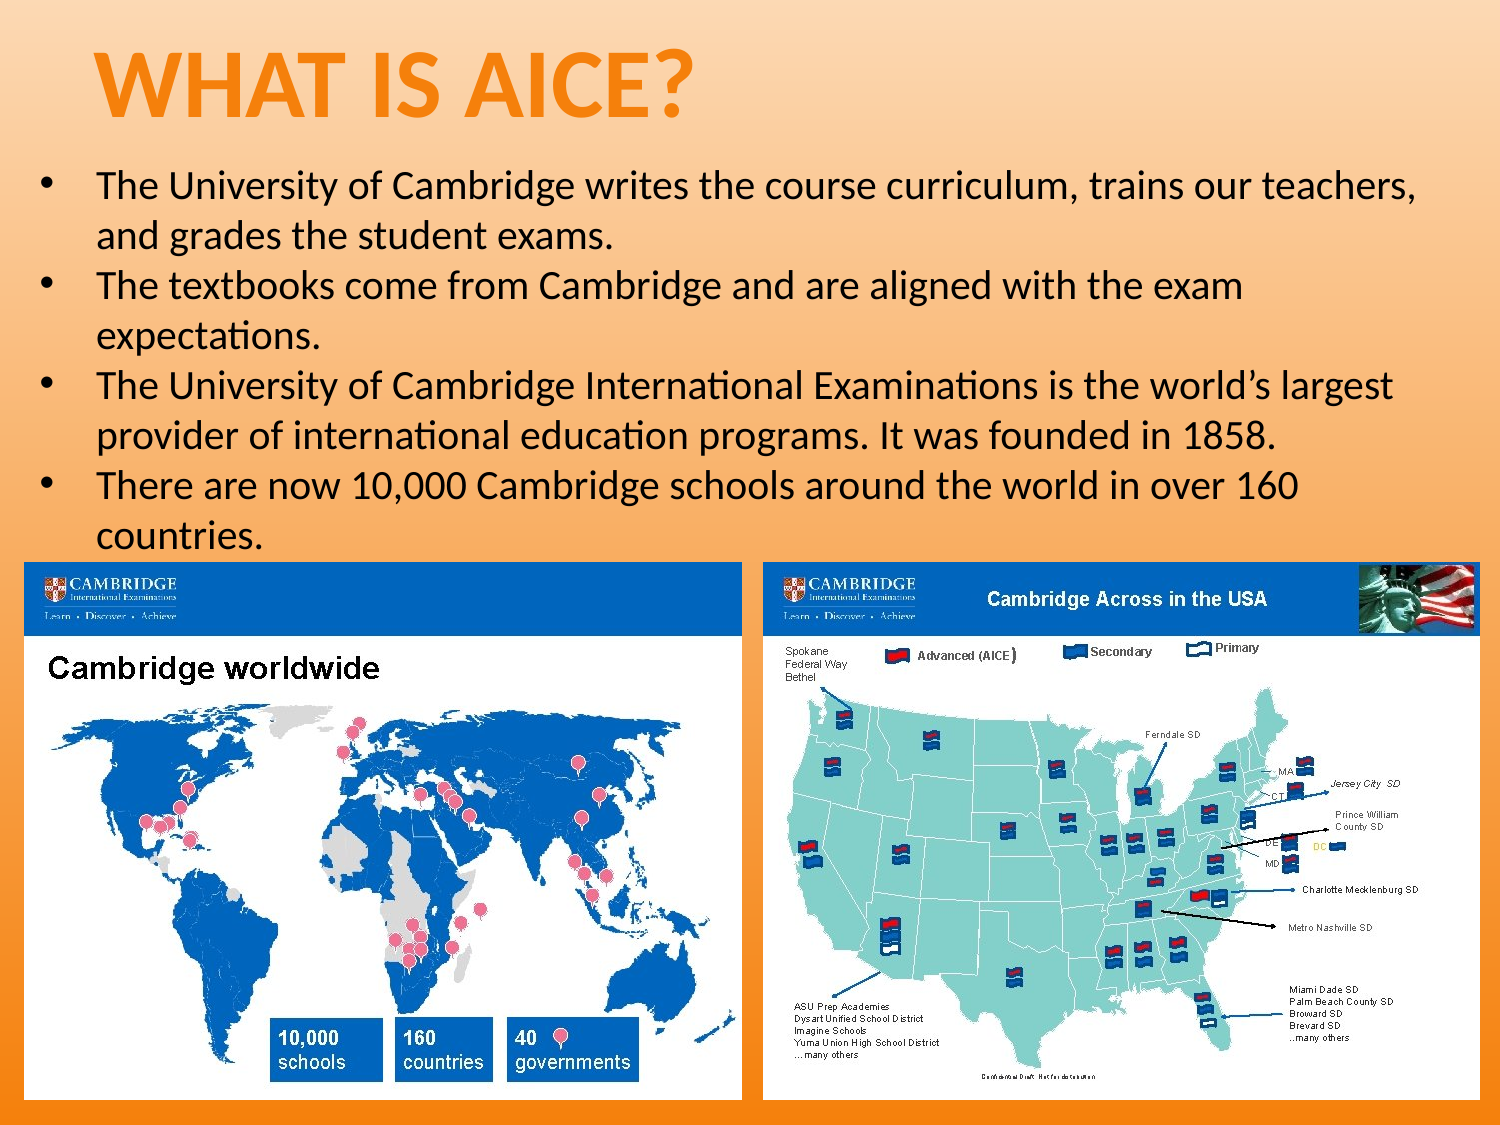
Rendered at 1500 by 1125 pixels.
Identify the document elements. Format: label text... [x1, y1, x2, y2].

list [24, 562, 742, 1100]
list WHAT IS AICE? [24, 24, 813, 147]
text_box The University of Cambridge writes the course curriculum, trains our teachers, and grades the student exams. The textbooks come from Cambridge and are aligned with the exam expectations. The University of Cambridge International Examinations is the world’s largest provider of international education programs. It was founded in 1858. There are now 10,000 Cambridge schools around the world in over 160 countries. [24, 149, 1463, 615]
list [763, 562, 1480, 1100]
